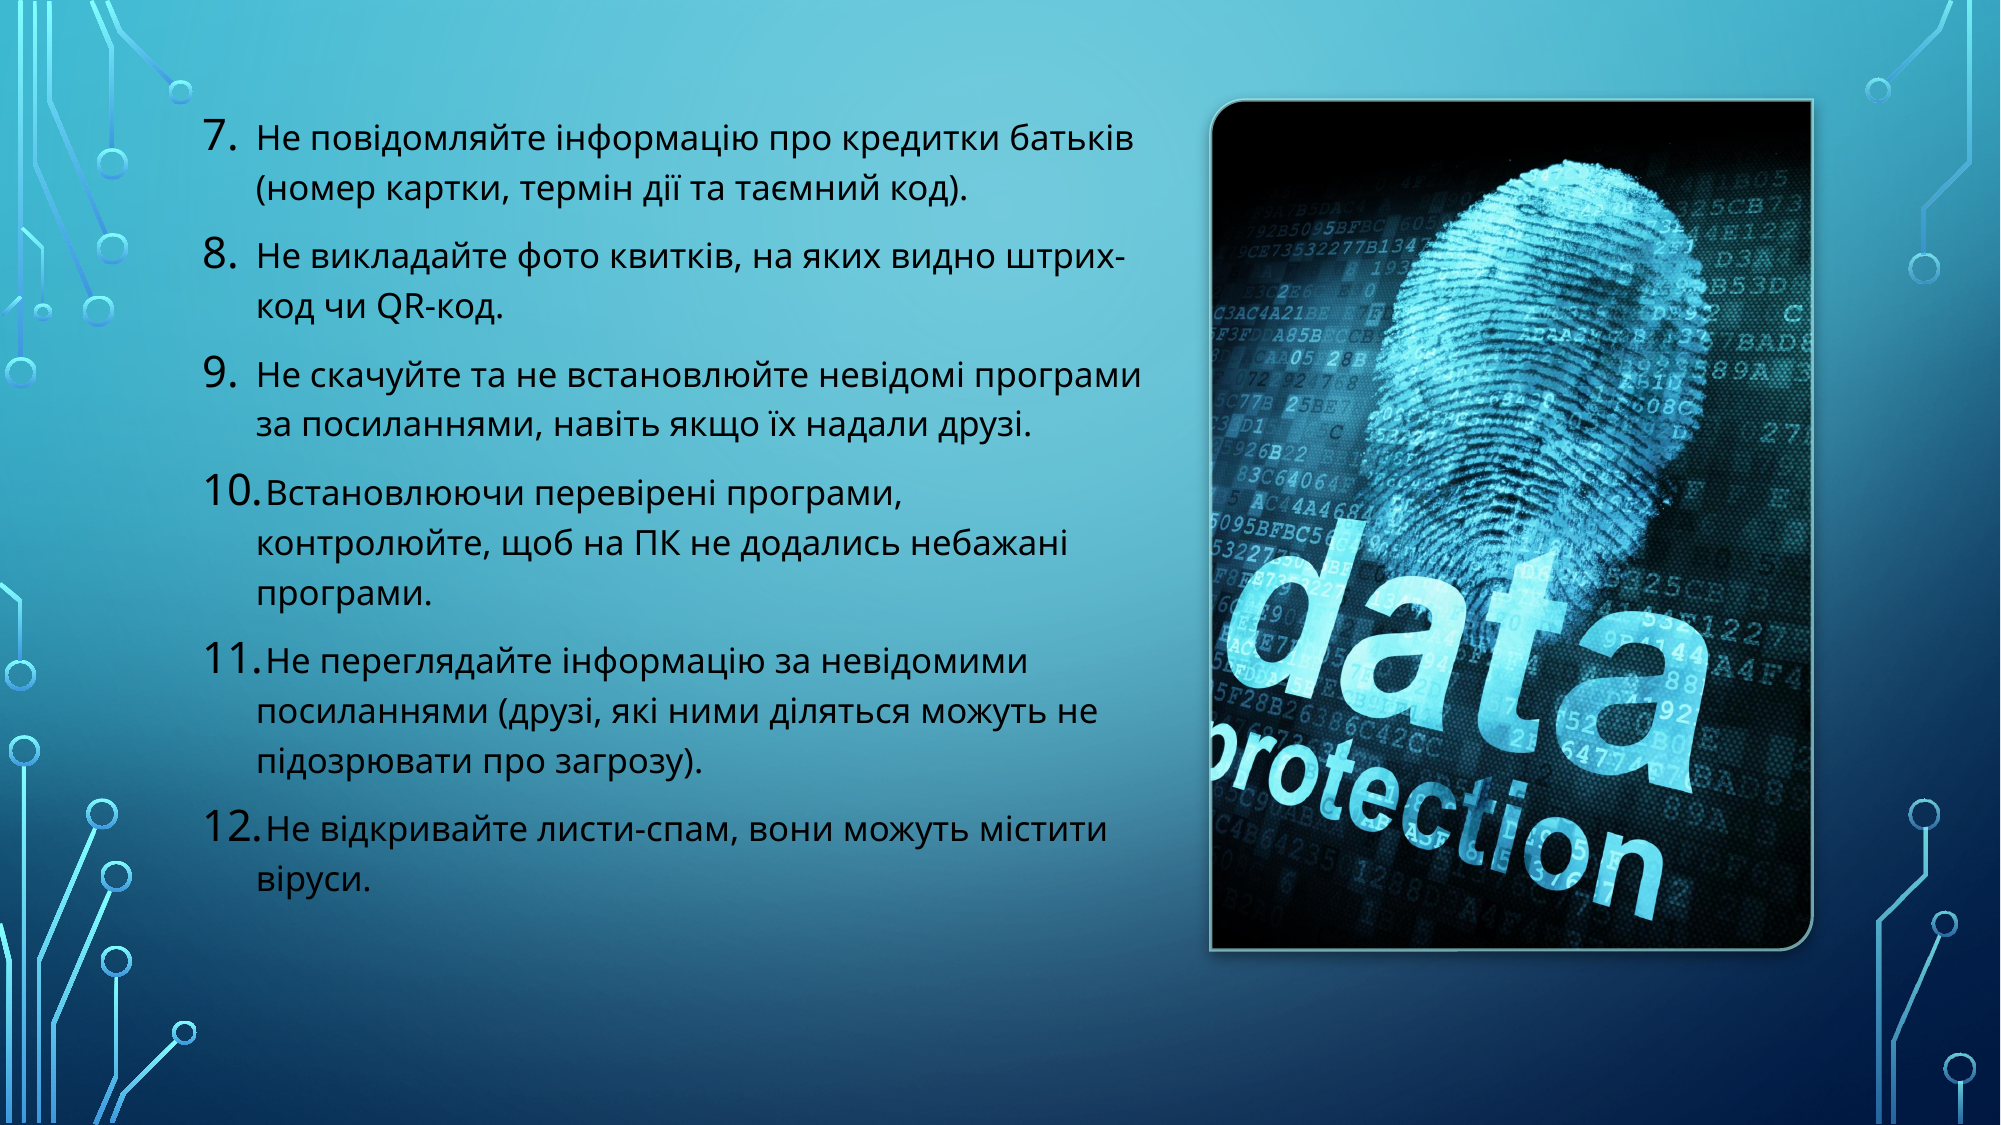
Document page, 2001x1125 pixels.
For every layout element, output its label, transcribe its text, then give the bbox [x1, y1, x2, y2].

picture [1210, 99, 1813, 951]
list Не повідомляйте інформацію про кредитки батьків (номер картки, термін дії та таємний код). Не викладайте фото квитків, на яких видно штрих-код чи QR-код. Не скачуйте та не встановлюйте невідомі програми за посиланнями, навіть якщо їх надали друзі. Встановлюючи перевірені програми, контролюйте, щоб на ПК не додались небажані програми. Не переглядайте інформацію за невідомими посиланнями (друзі, які ними діляться можуть не підозрювати про загрозу). Не відкривайте листи-спам, вони можуть містити віруси. [187, 99, 1161, 950]
